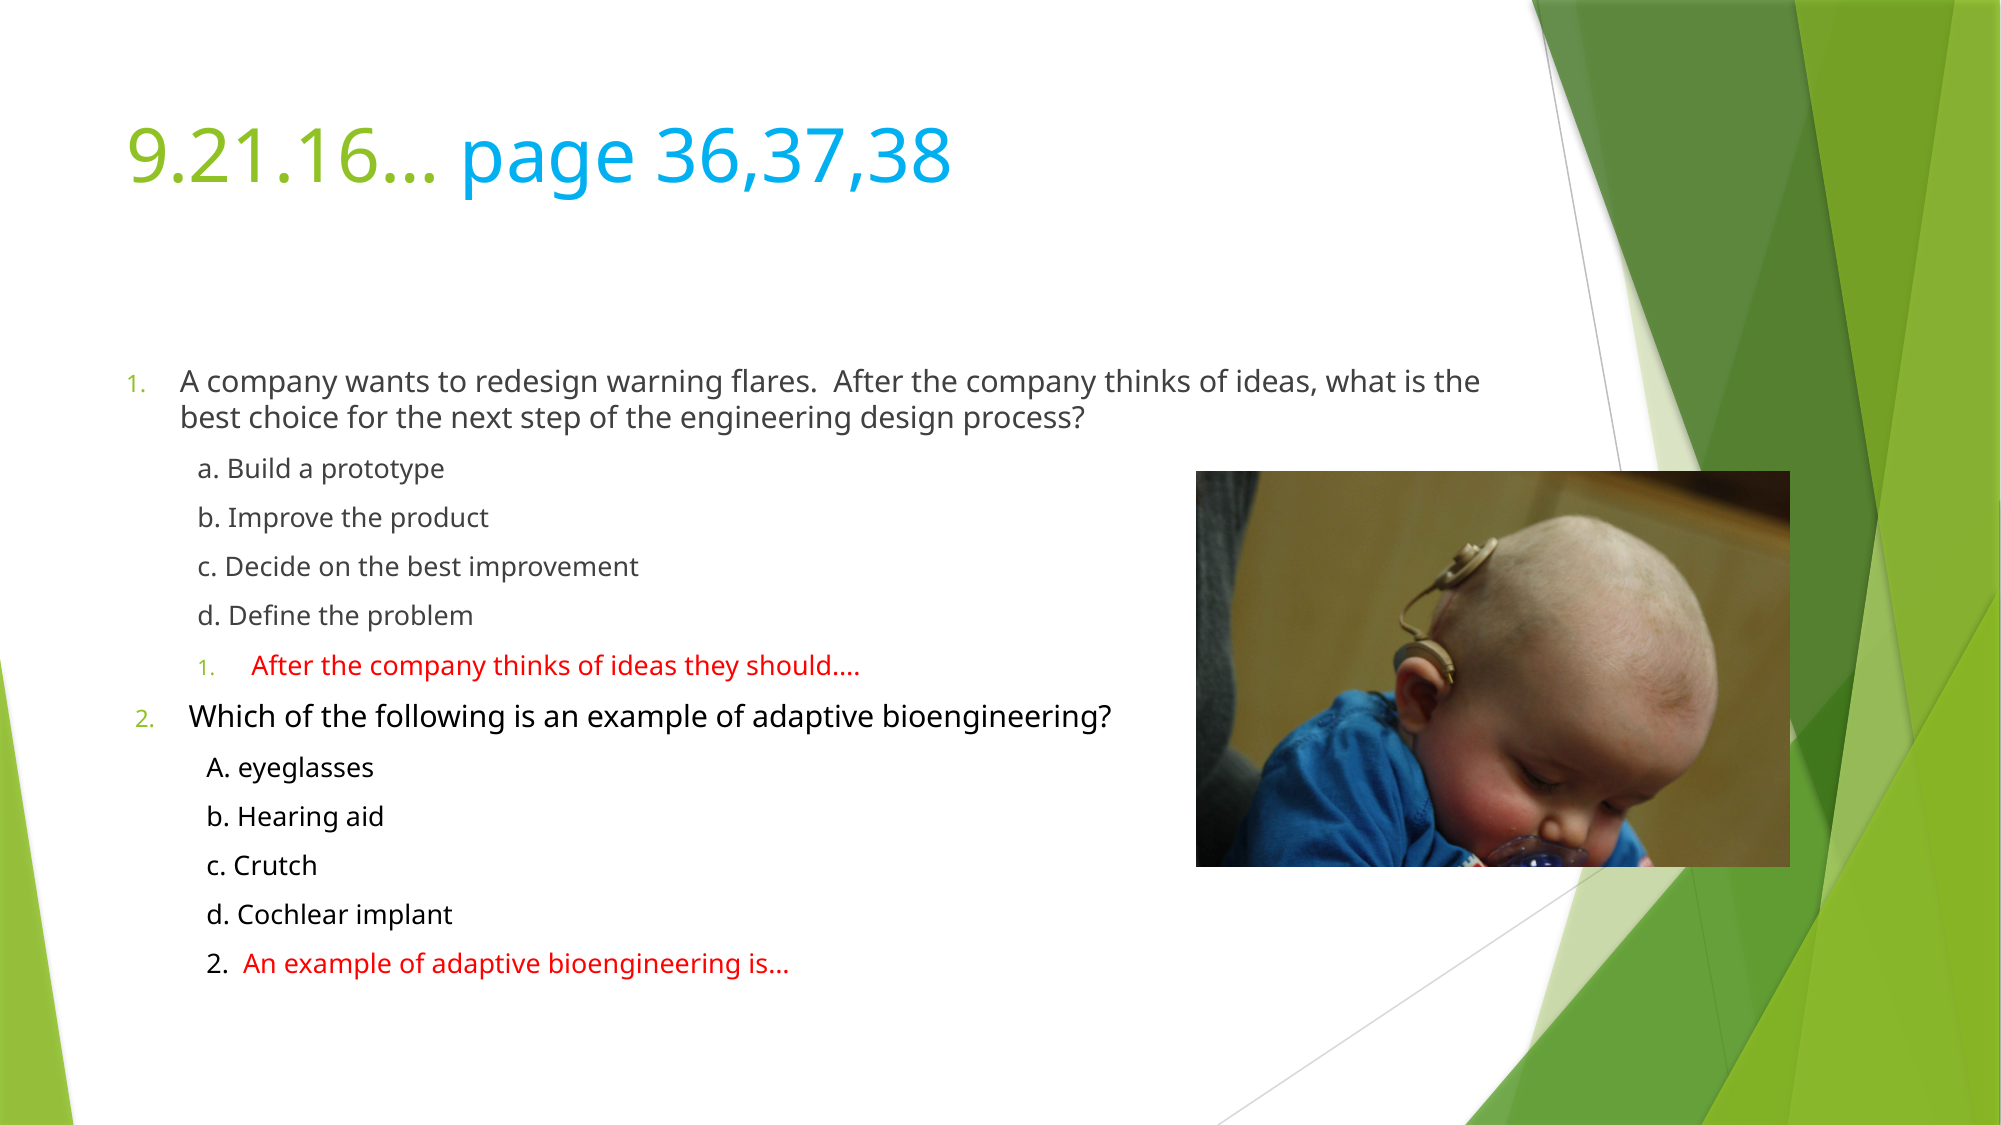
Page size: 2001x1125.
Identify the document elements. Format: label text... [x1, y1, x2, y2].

title 9.21.16… page 36,37,38 [111, 99, 1522, 317]
list A company wants to redesign warning flares. After the company thinks of ideas, what is the best choice for the next step of the engineering design process? a. Build a prototype b. Improve the product c. Decide on the best improvement d. Define the problem After the company thinks of ideas they should…. Which of the following is an example of adaptive bioengineering? A. eyeglasses b. Hearing aid c. Crutch d. Cochlear implant 2. An example of adaptive bioengineering is… [111, 354, 1522, 992]
picture [1196, 470, 1790, 867]
